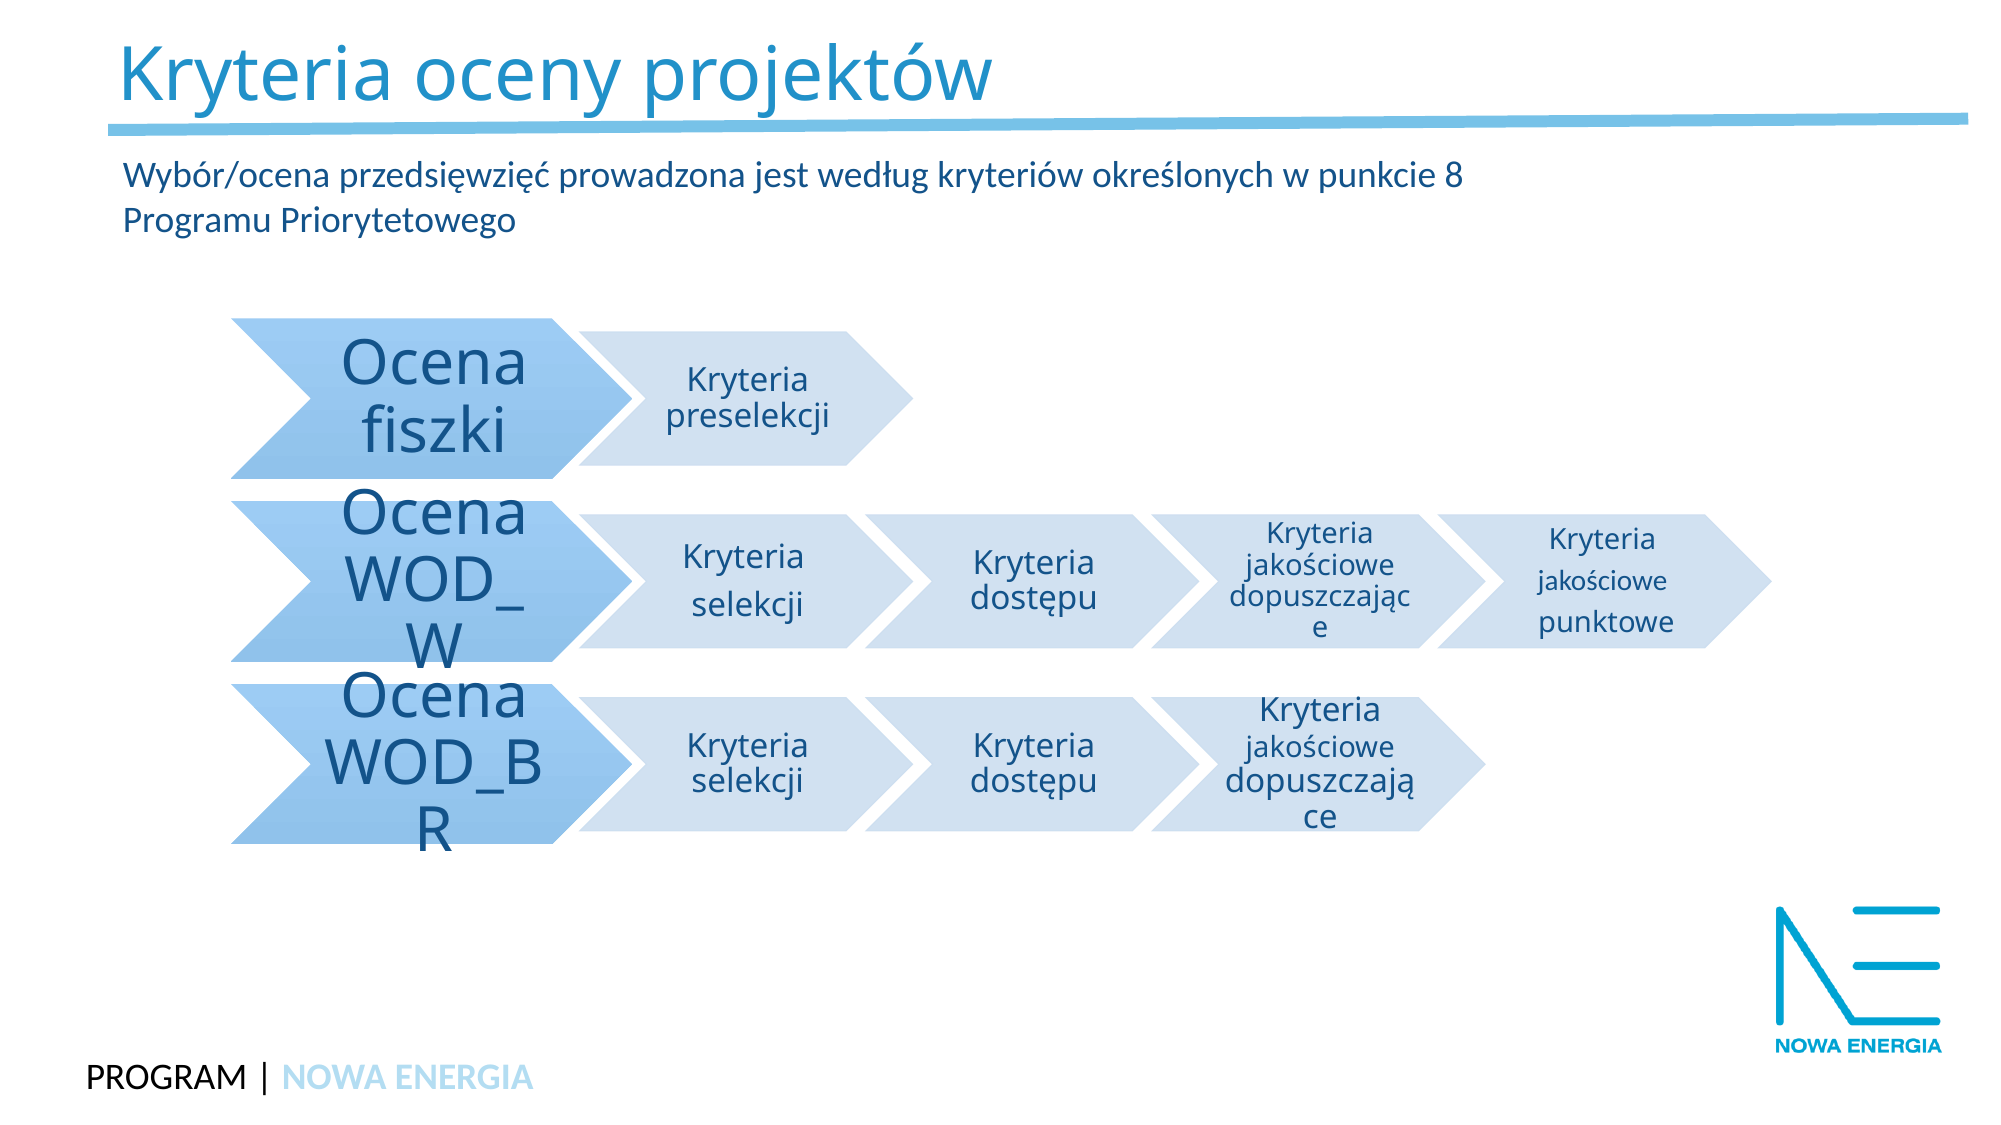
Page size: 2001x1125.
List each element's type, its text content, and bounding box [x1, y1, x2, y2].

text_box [108, 118, 1969, 131]
picture [1753, 881, 1969, 1082]
text_box Kryteria oceny projektów [101, 26, 1176, 127]
text_box PROGRAM | NOWA ENERGIA [71, 1045, 558, 1105]
text_box Wybór/ocena przedsięwzięć prowadzona jest według kryteriów określonych w punkcie 8 Programu Priorytetowego [108, 142, 1500, 293]
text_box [198, 318, 1804, 845]
